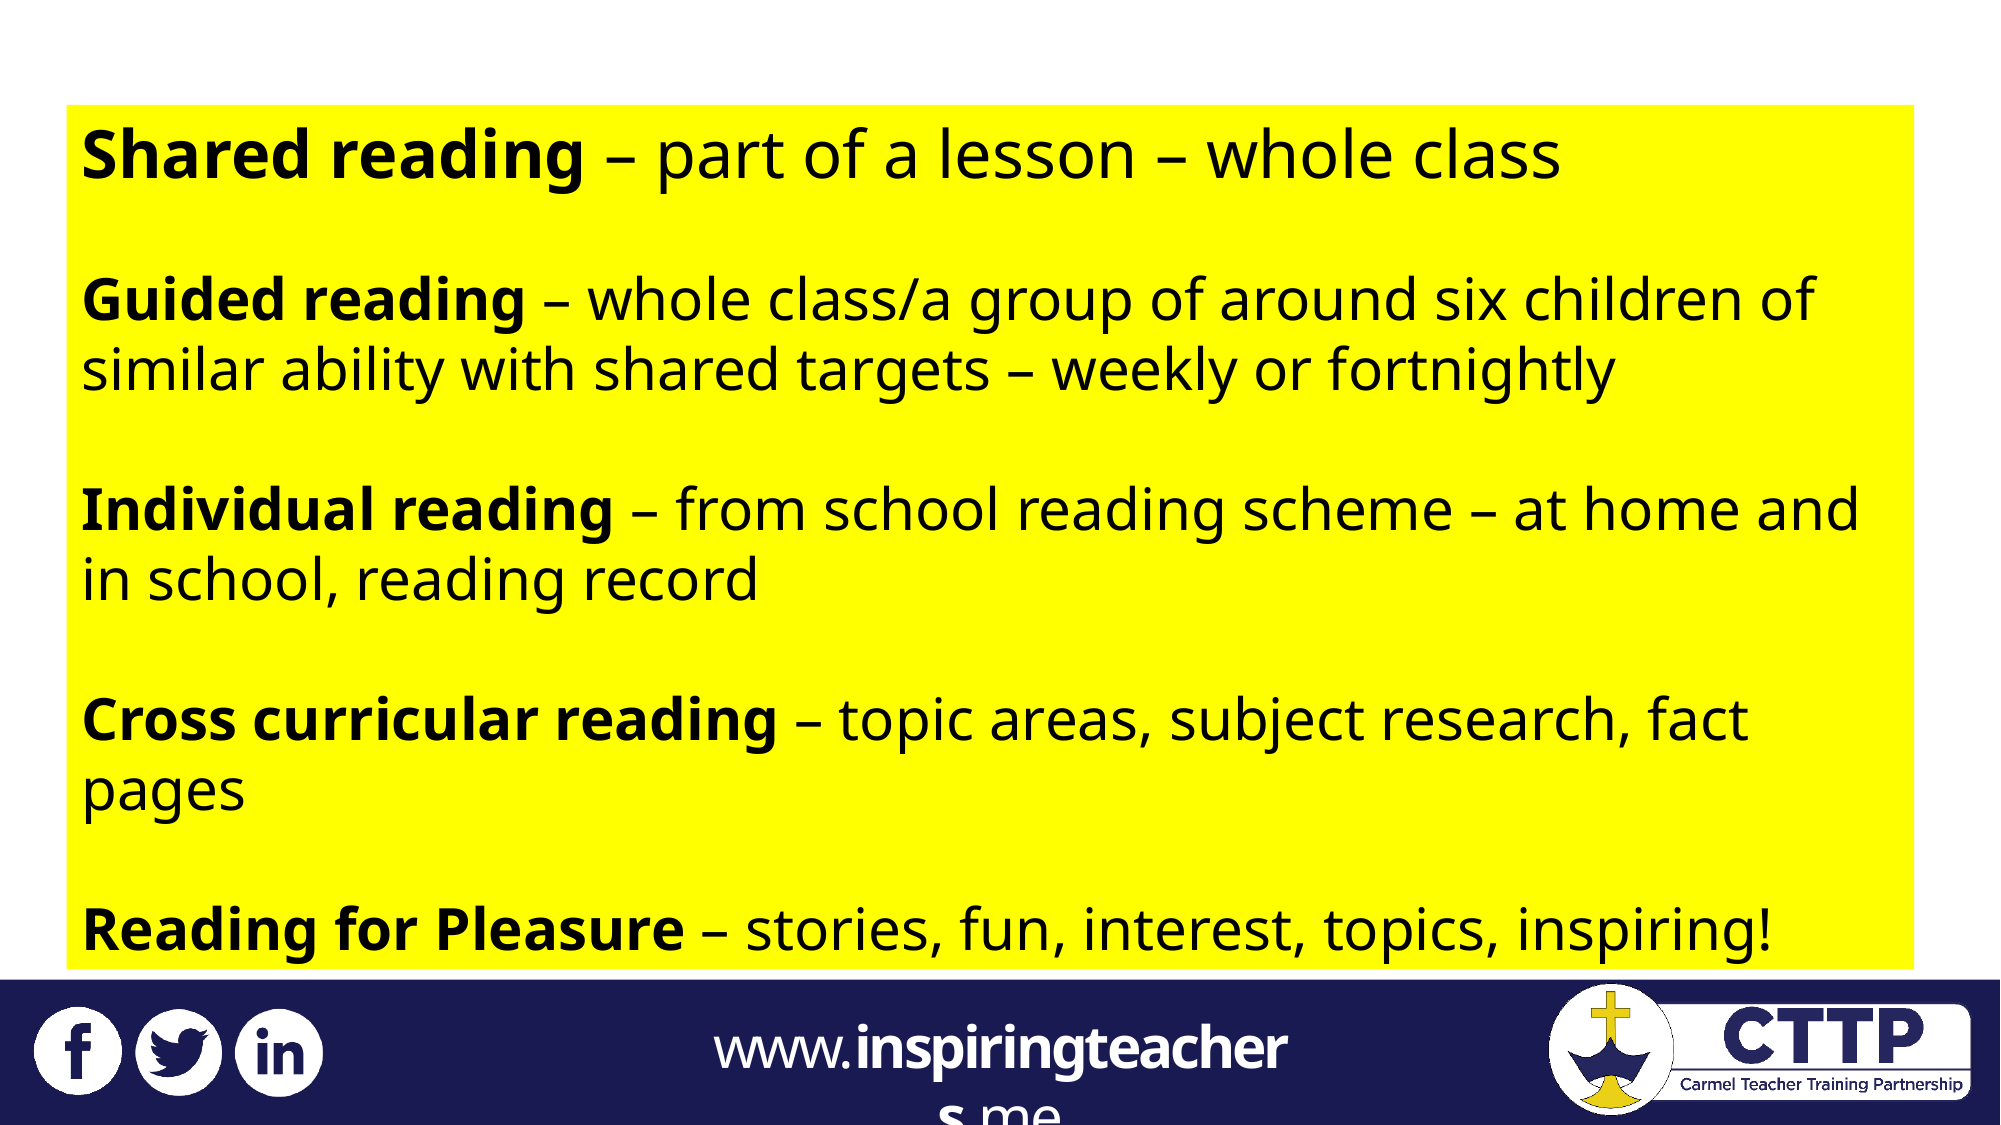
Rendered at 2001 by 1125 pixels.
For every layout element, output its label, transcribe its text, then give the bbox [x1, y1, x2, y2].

text_box Shared reading – part of a lesson – whole class Guided reading – whole class/a group of around six children of similar ability with shared targets – weekly or fortnightly Individual reading – from school reading scheme – at home and in school, reading record Cross curricular reading – topic areas, subject research, fact pages Reading for Pleasure – stories, fun, interest, topics, inspiring! [66, 104, 1915, 970]
picture [224, 998, 333, 1107]
picture [1544, 982, 1975, 1119]
picture [135, 1009, 222, 1096]
picture [23, 996, 132, 1105]
